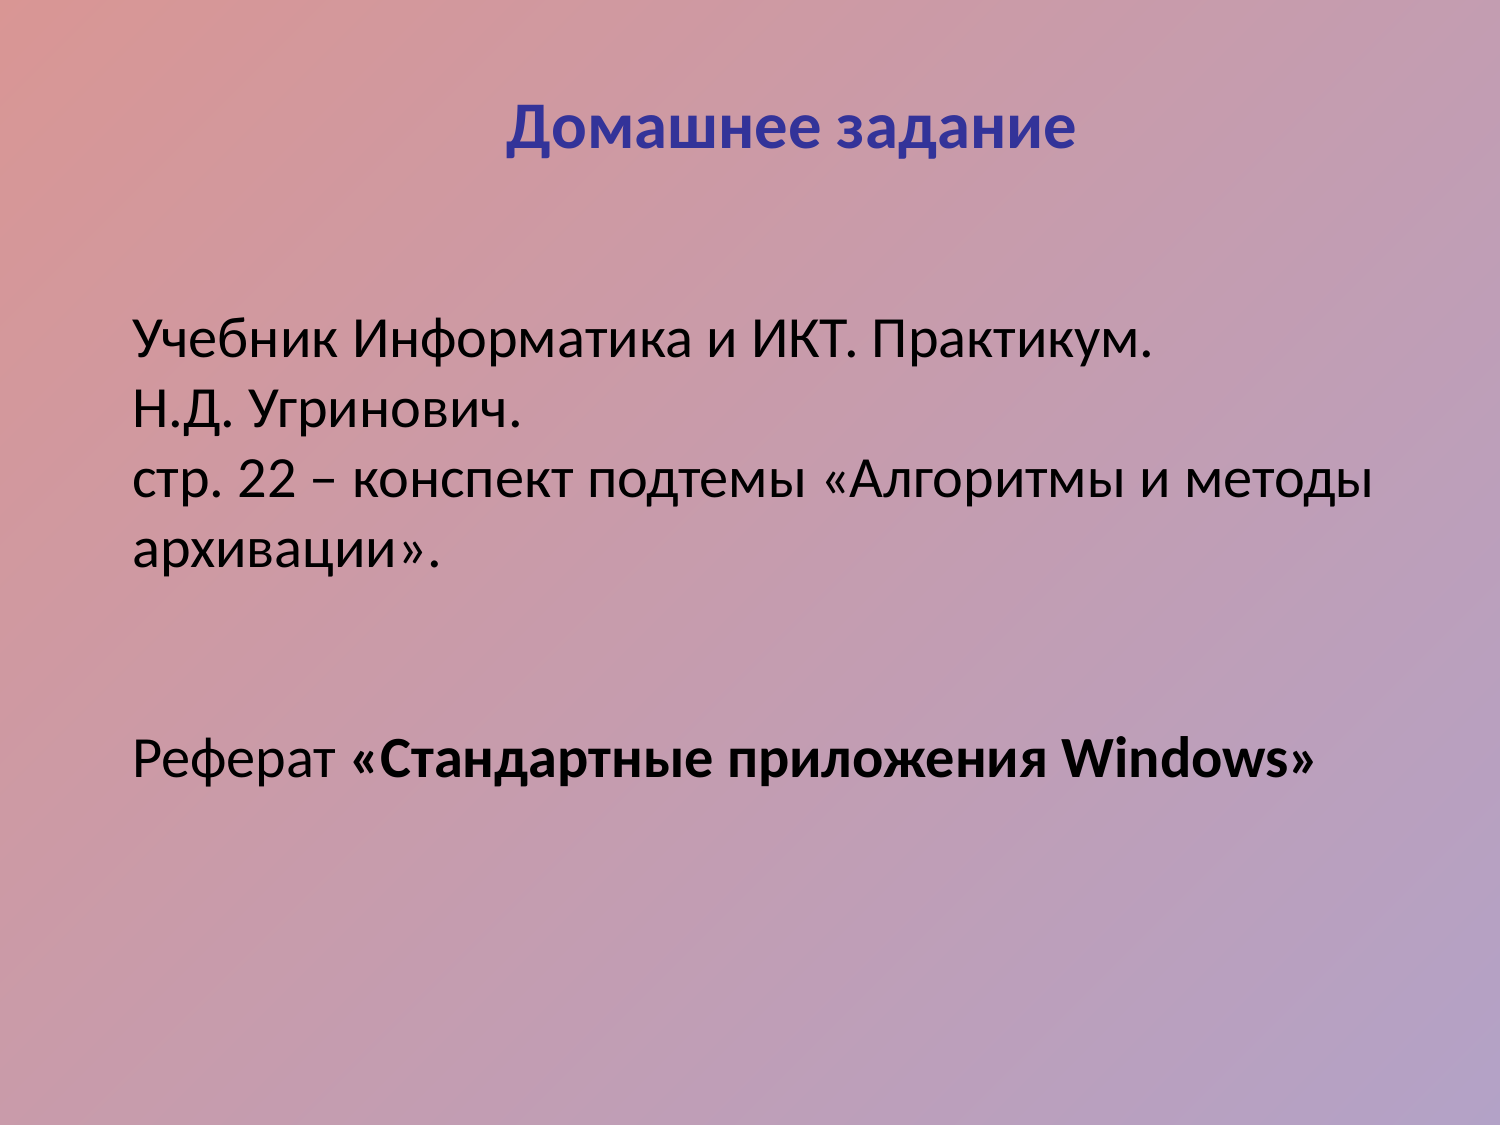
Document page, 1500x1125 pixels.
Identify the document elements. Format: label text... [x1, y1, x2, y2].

title Учебник Информатика и ИКТ. Практикум. Н.Д. Угринович. стр. 22 – конспект подтемы «Алгоритмы и методы архивации». Реферат «Стандартные приложения Windows» [116, 290, 1417, 729]
text_box Домашнее задание [117, 67, 1468, 176]
